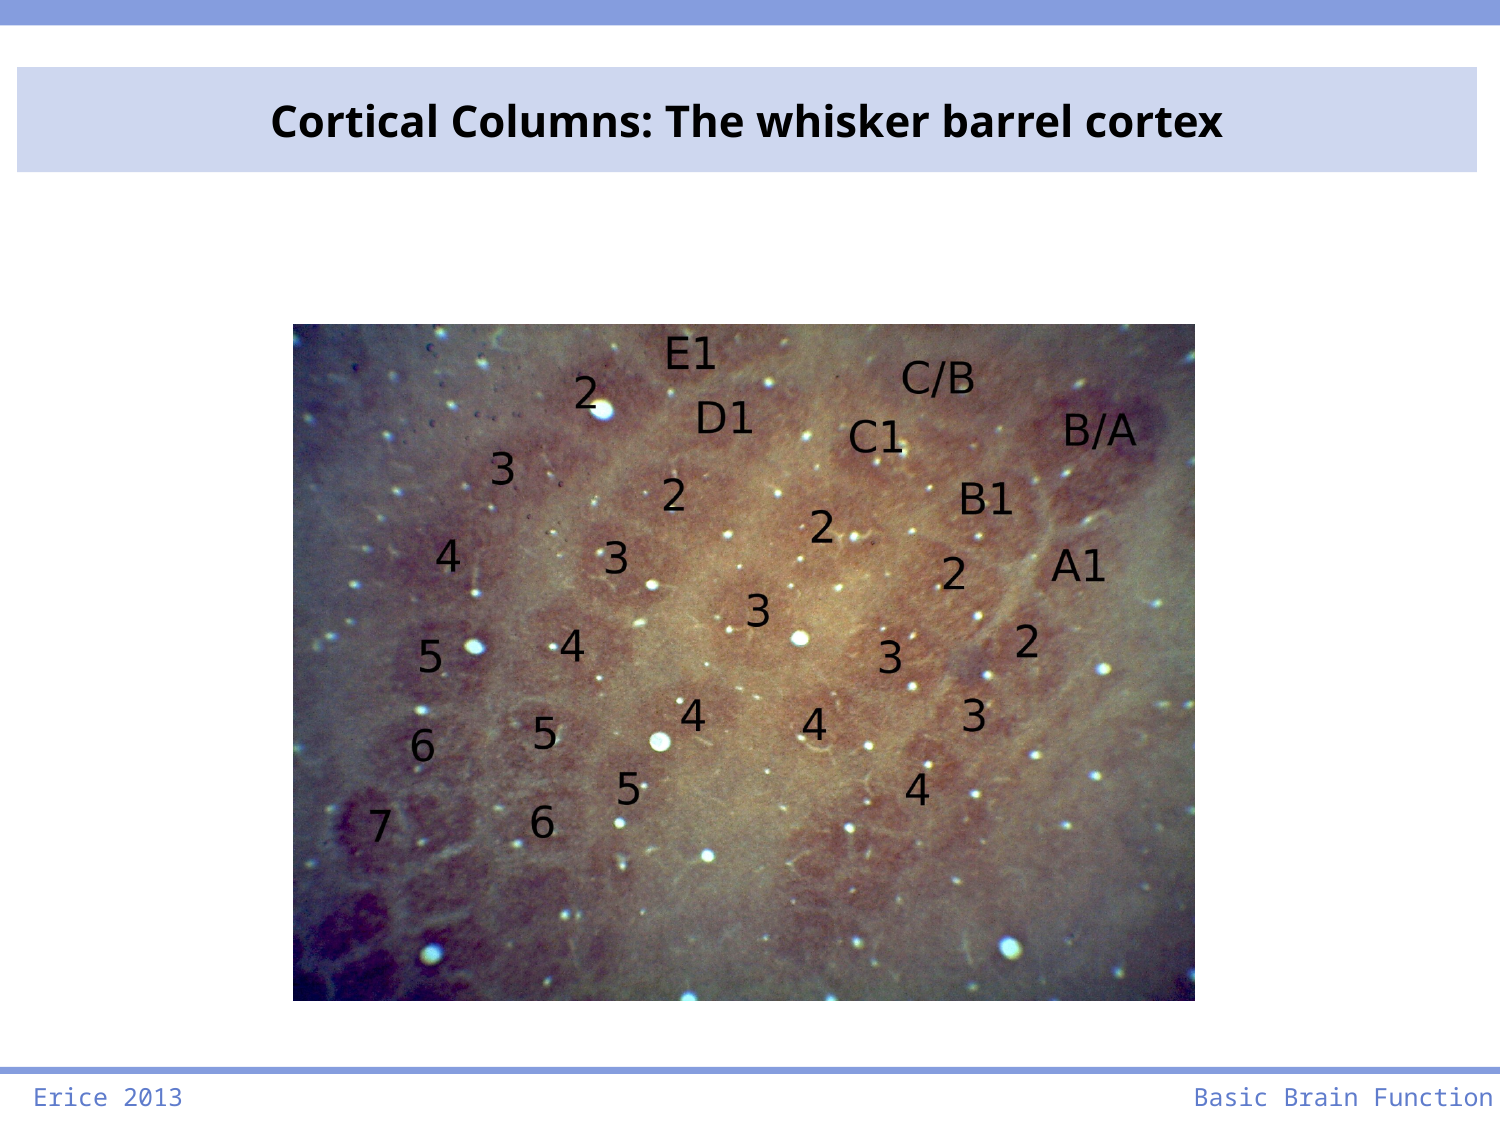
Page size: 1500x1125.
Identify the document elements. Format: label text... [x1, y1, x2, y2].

text_box Cortical Columns: The whisker barrel cortex [17, 67, 1477, 173]
picture [293, 323, 1196, 1001]
